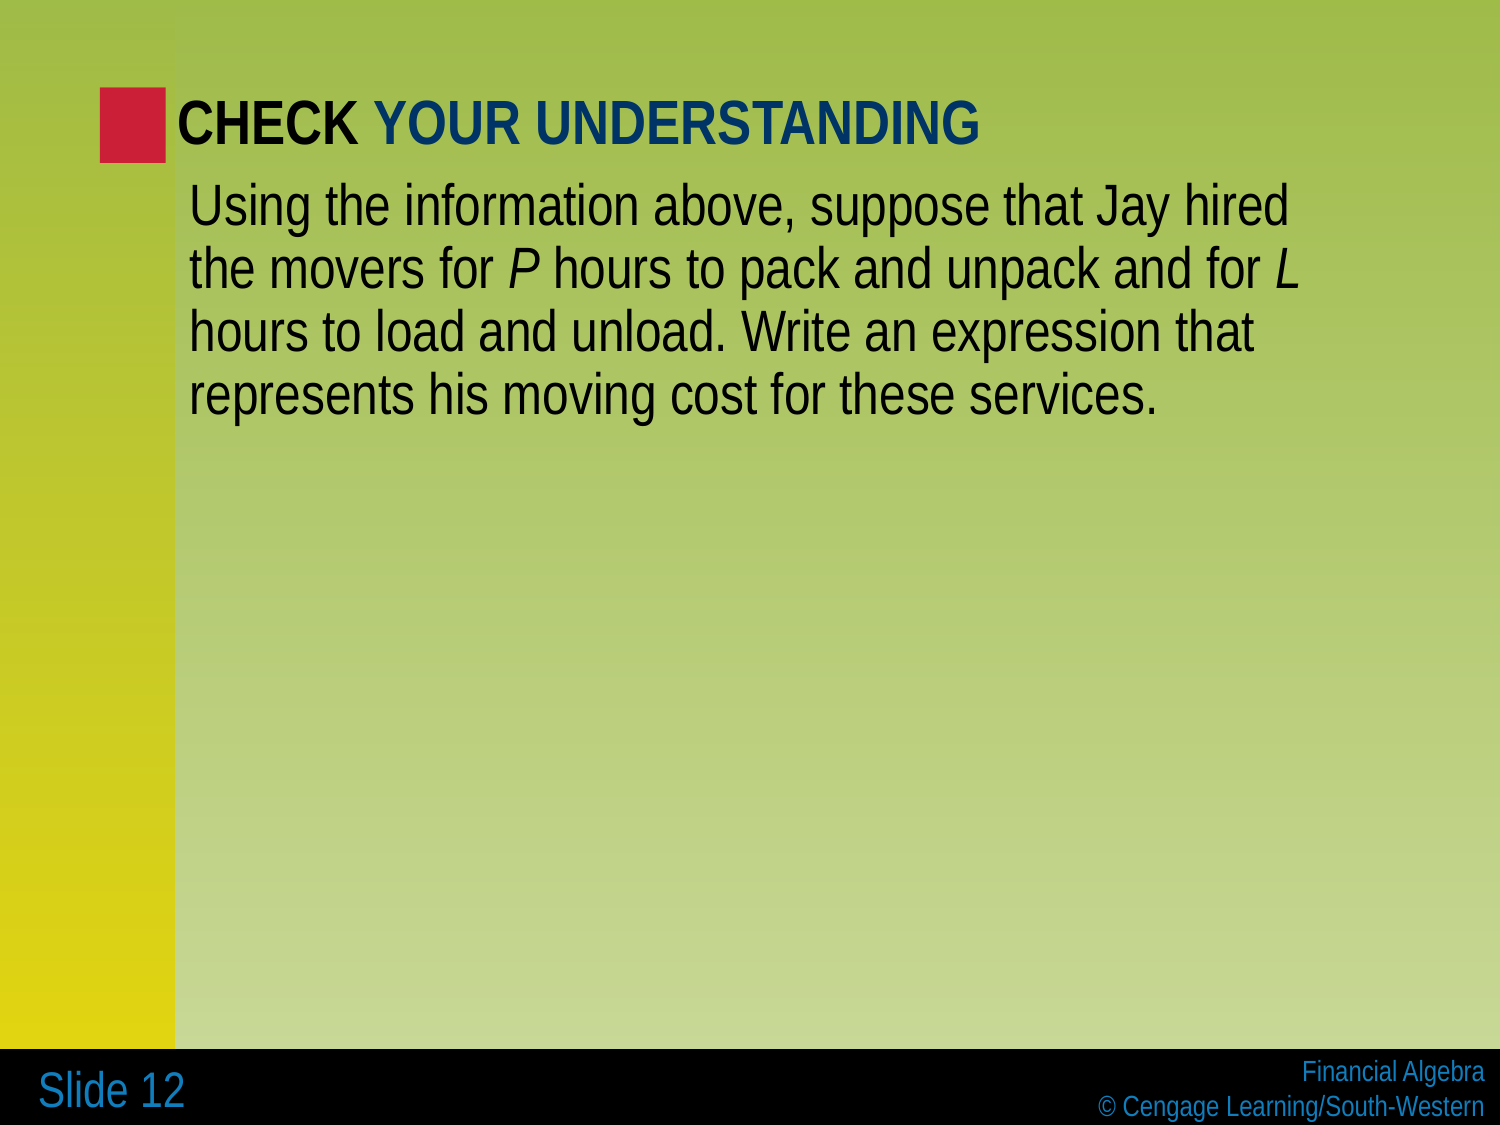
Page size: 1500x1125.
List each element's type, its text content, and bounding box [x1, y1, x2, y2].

slide_number Slide 12 [0, 1050, 330, 1125]
text_box CHECK YOUR UNDERSTANDING [87, 75, 1400, 188]
list Using the information above, suppose that Jay hired the movers for P hours to pack and unpack and for L hours to load and unload. Write an expression that represents his moving cost for these services. [174, 188, 1350, 788]
picture [99, 87, 166, 163]
